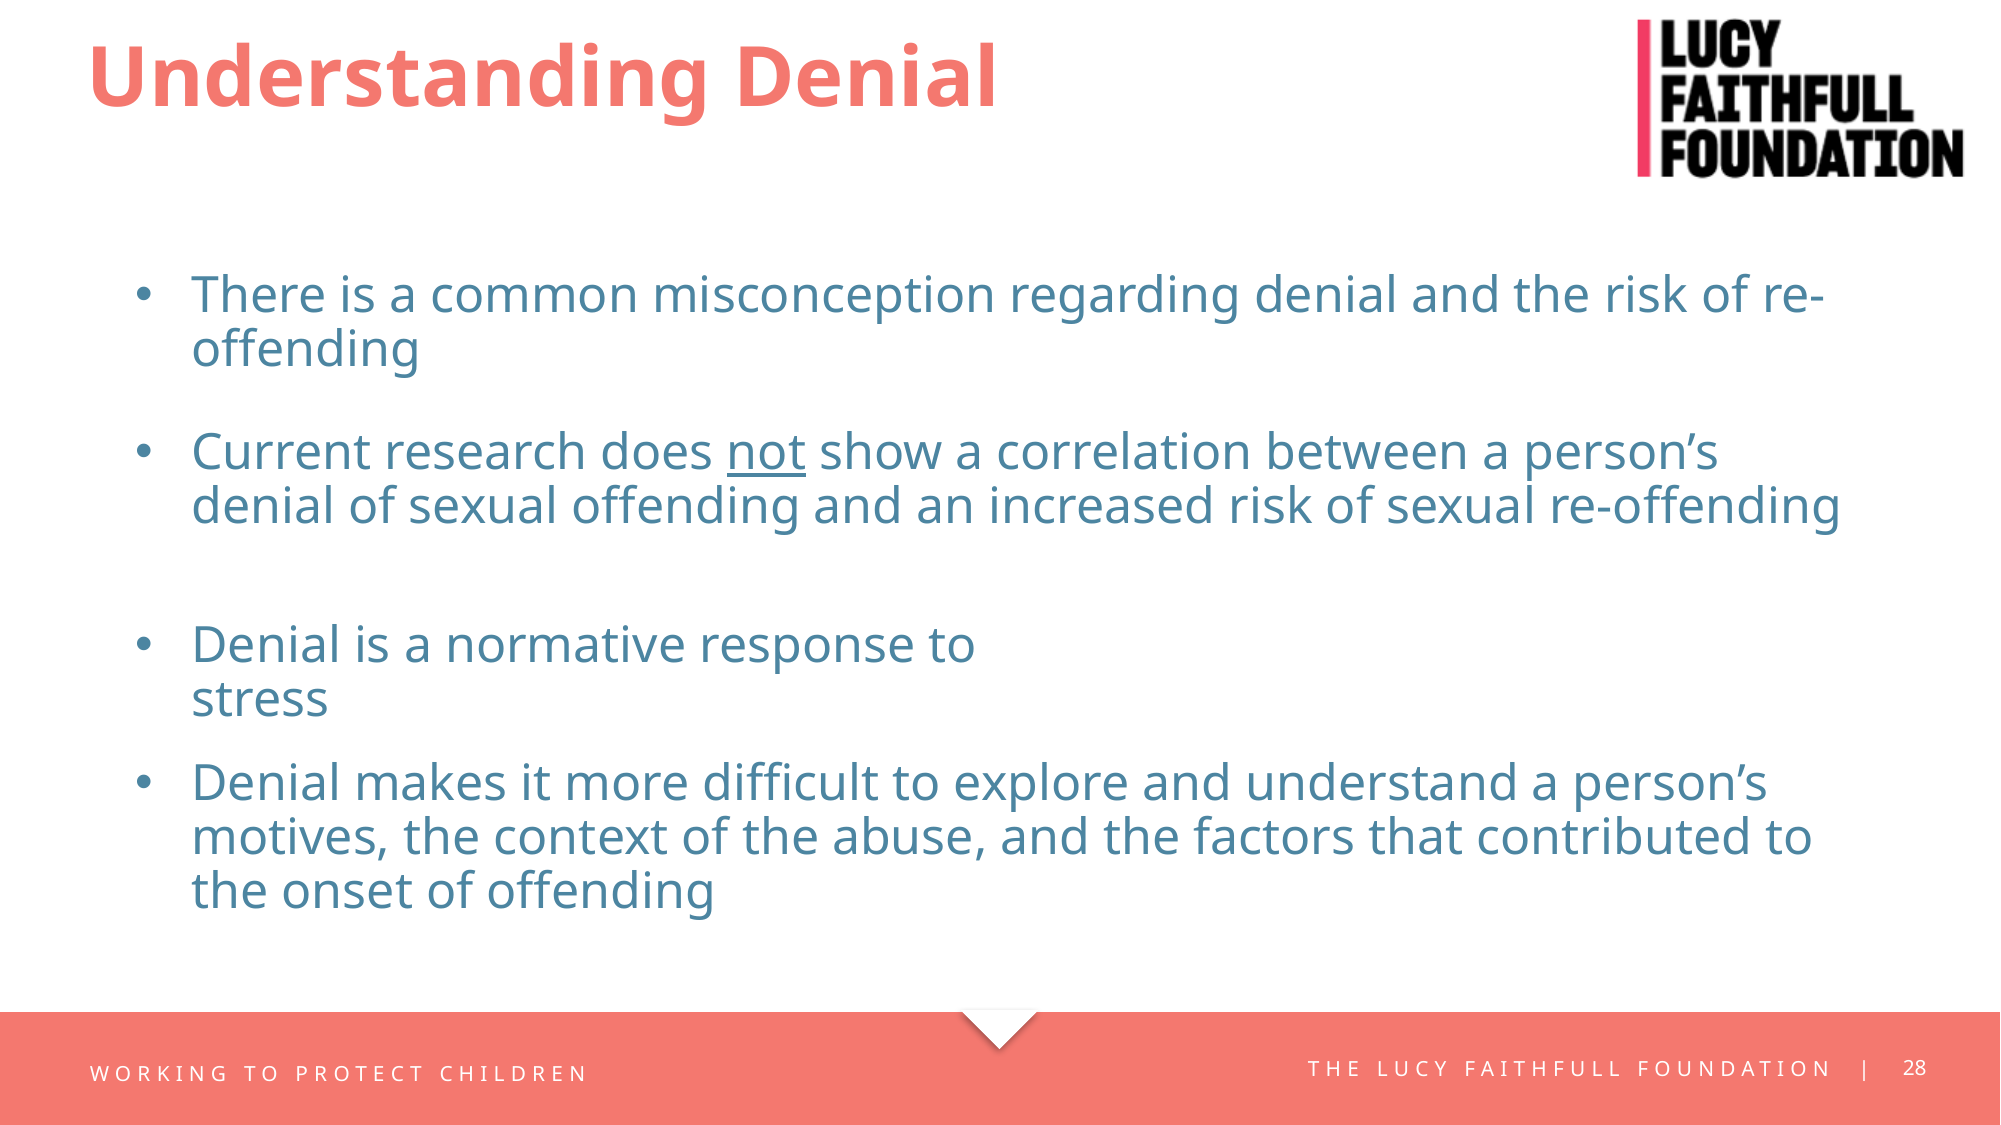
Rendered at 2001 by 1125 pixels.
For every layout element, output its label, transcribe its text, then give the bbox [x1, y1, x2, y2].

text_box Current research does not show a correlation between a person’s denial of sexual offending and an increased risk of sexual re-offending [120, 418, 1880, 542]
title Understanding Denial [71, 40, 1630, 142]
text_box Denial is a normative response to stress [120, 611, 1121, 735]
text_box There is a common misconception regarding denial and the risk of re-offending [120, 261, 1850, 385]
text_box Denial makes it more difficult to explore and understand a person’s motives, the context of the abuse, and the factors that contributed to the onset of offending [120, 749, 1880, 927]
picture [1635, 14, 1966, 180]
